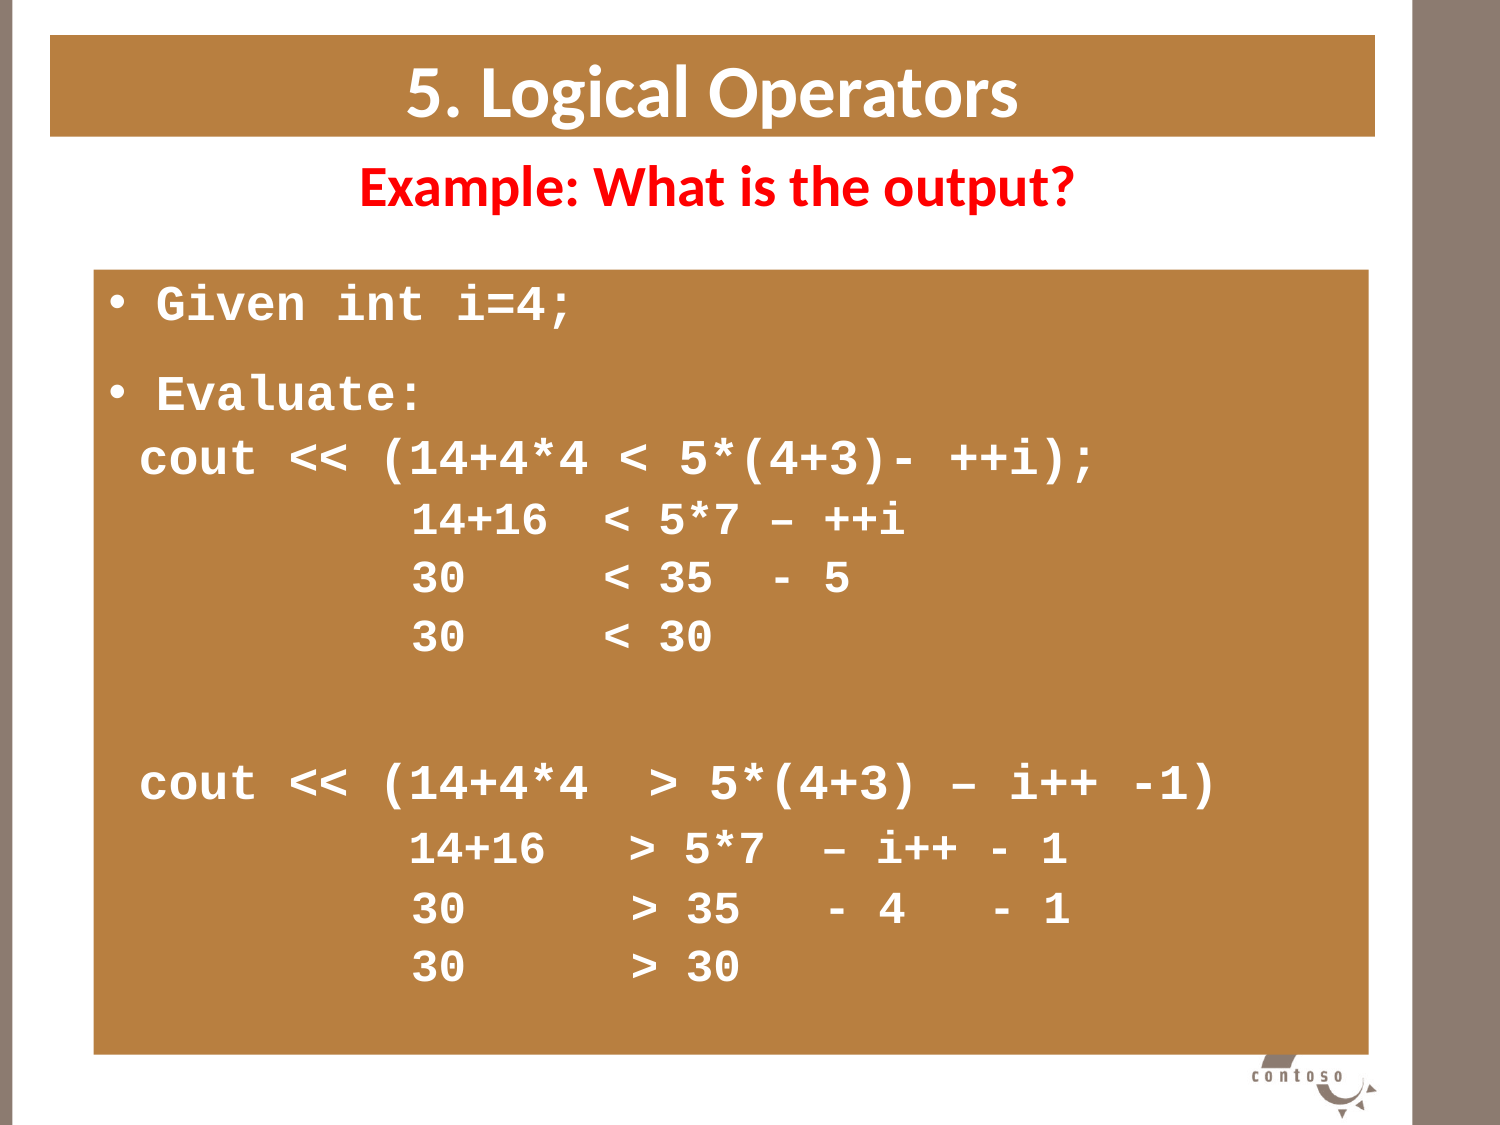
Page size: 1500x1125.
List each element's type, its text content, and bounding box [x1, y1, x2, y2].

list 5. Logical Operators [50, 35, 1375, 137]
text_box Example: What is the output? [344, 140, 1092, 226]
list Given int i=4; Evaluate: cout << (14+4*4 < 5*(4+3)- ++i); 14+16 < 5*7 – ++i 30 < 35 - 5 30 < 30 cout << (14+4*4 > 5*(4+3) – i++ -1) 14+16 > 5*7 – i++ - 1 30 > 35 - 4 - 1 30 > 30 [93, 269, 1369, 1055]
